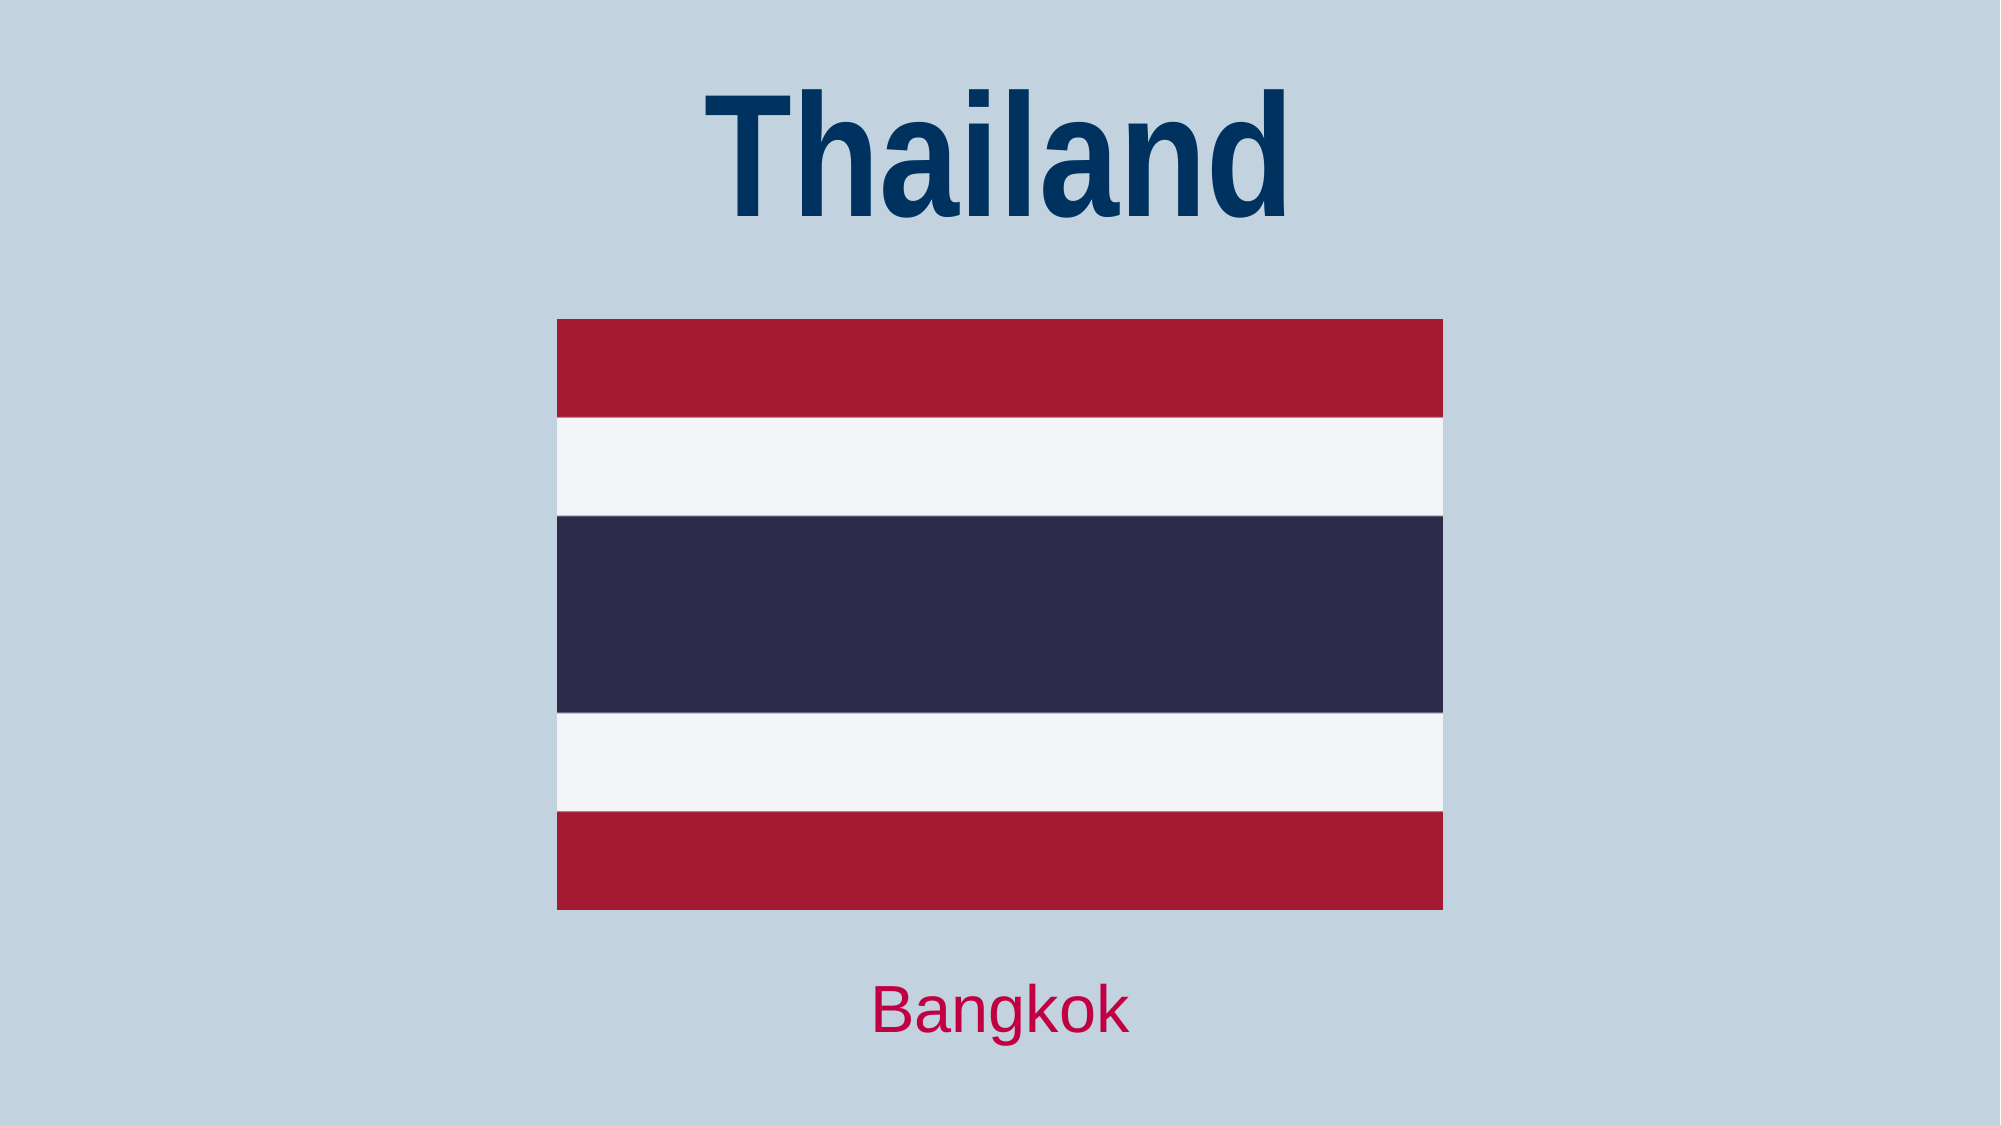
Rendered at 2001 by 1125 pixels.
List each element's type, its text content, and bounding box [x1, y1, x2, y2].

title Thailand [249, 94, 1750, 262]
subtitle Bangkok [261, 967, 1739, 1059]
picture [556, 319, 1443, 910]
